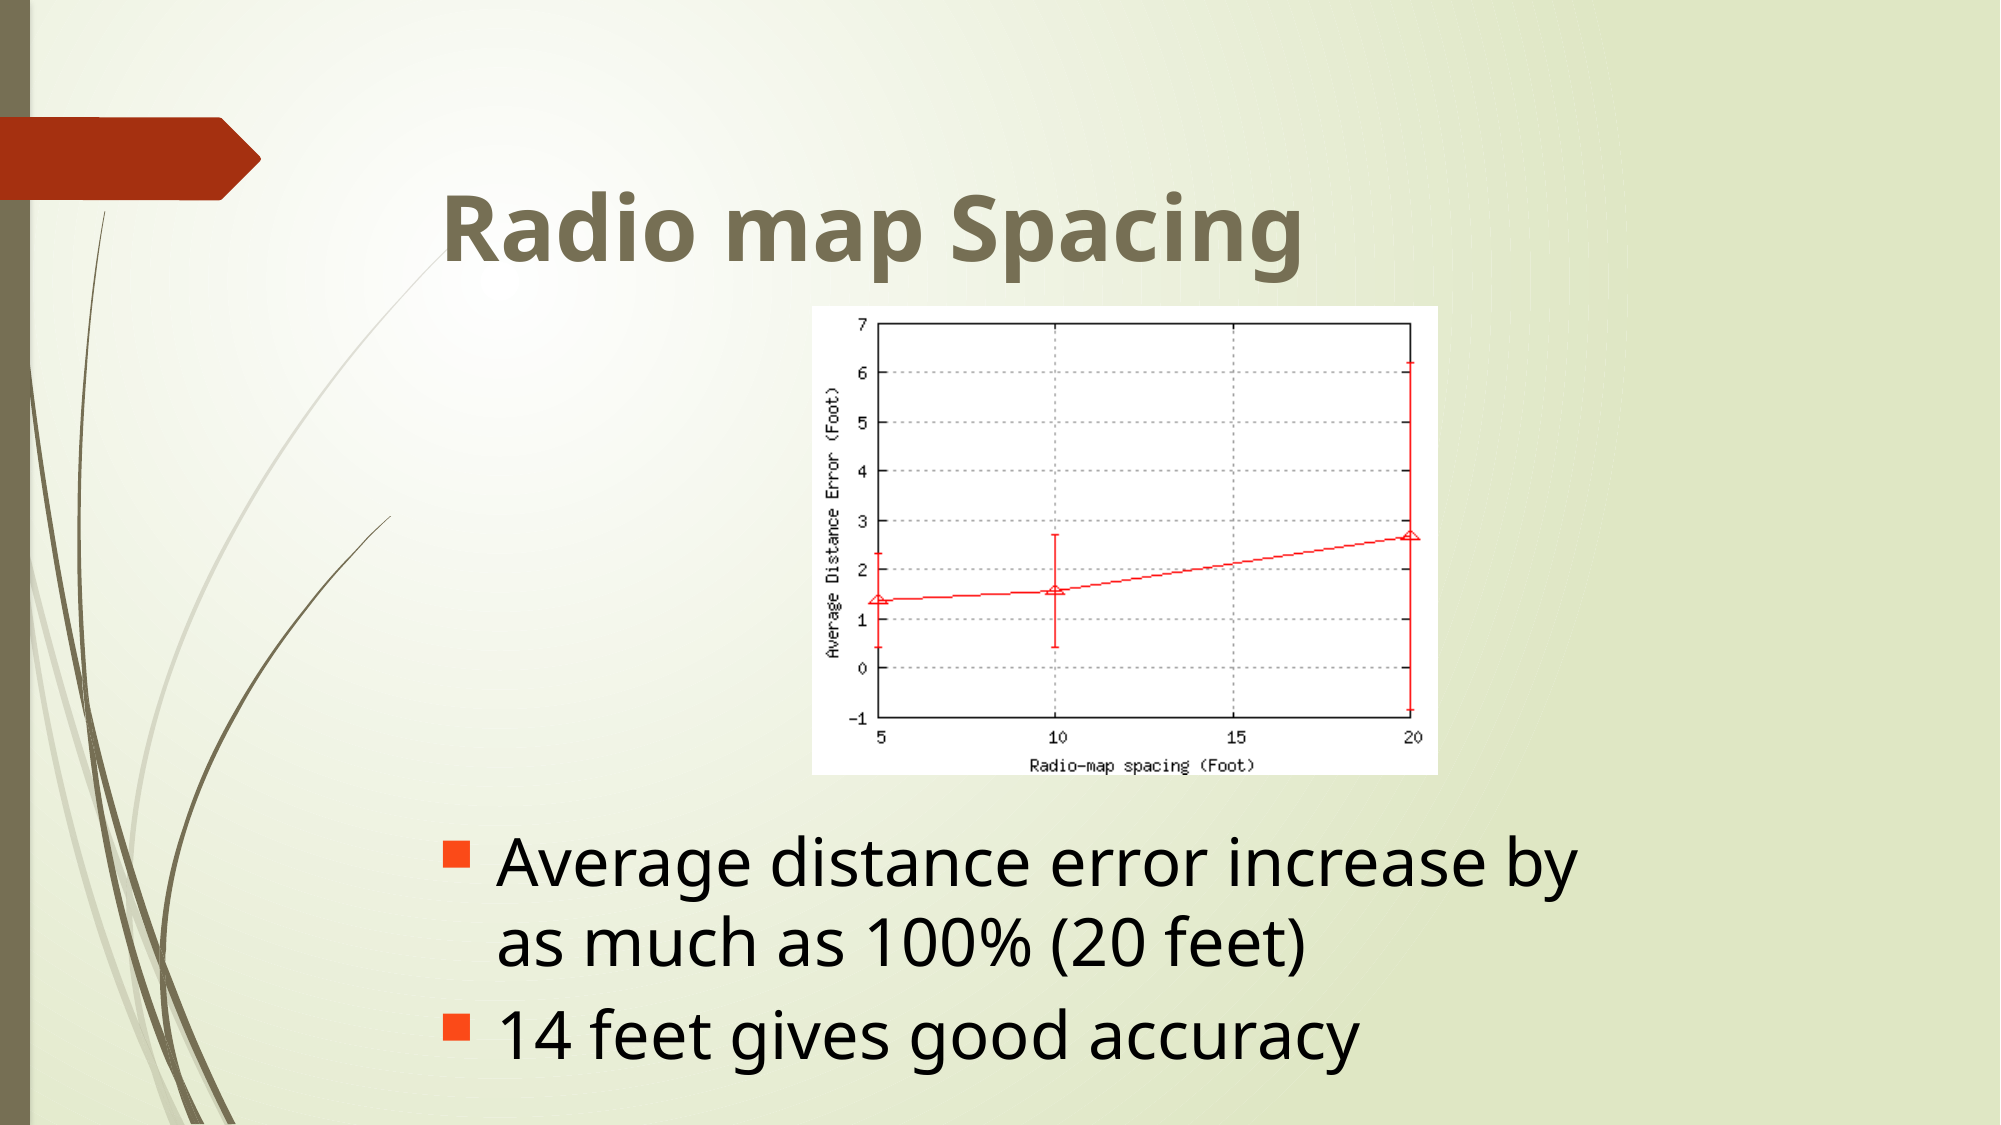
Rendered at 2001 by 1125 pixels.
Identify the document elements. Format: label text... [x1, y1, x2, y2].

text_box Radio map Spacing [424, 99, 1700, 288]
text_box Average distance error increase by as much as 100% (20 feet) 14 feet gives good accuracy [425, 812, 1663, 1013]
picture [812, 305, 1438, 776]
